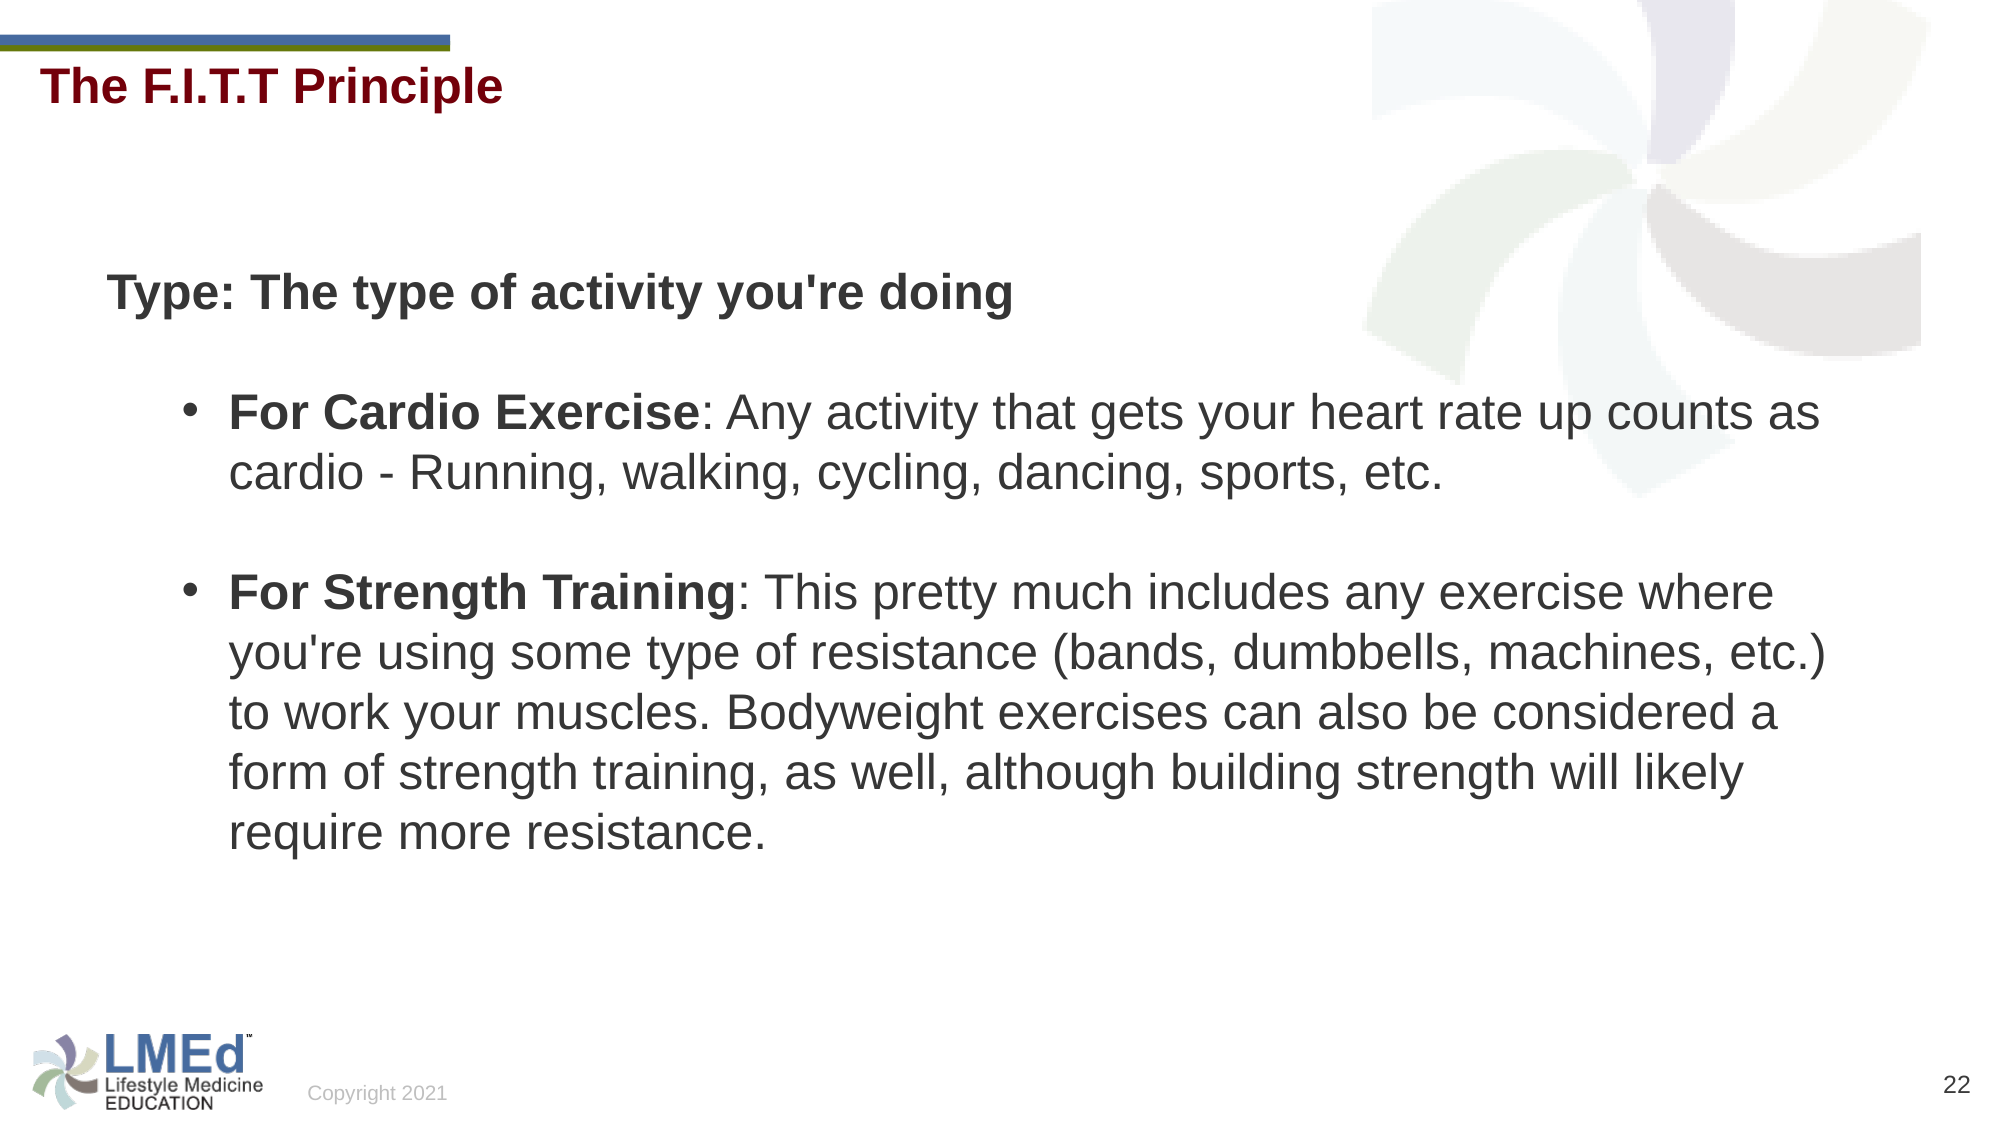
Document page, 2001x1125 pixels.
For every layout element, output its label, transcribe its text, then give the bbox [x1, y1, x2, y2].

picture [29, 1031, 266, 1114]
text_box The F.I.T.T Principle [24, 46, 1290, 181]
text_box Type: The type of activity you're doing For Cardio Exercise: Any activity that gets your heart rate up counts as cardio - Running, walking, cycling, dancing, sports, etc. For Strength Training: This pretty much includes any exercise where you're using some type of resistance (bands, dumbbells, machines, etc.) to work your muscles. Bodyweight exercises can also be considered a form of strength training, as well, although building strength will likely require more resistance. [91, 251, 1881, 867]
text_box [0, 34, 450, 52]
slide_number 22 [1852, 1053, 1987, 1114]
